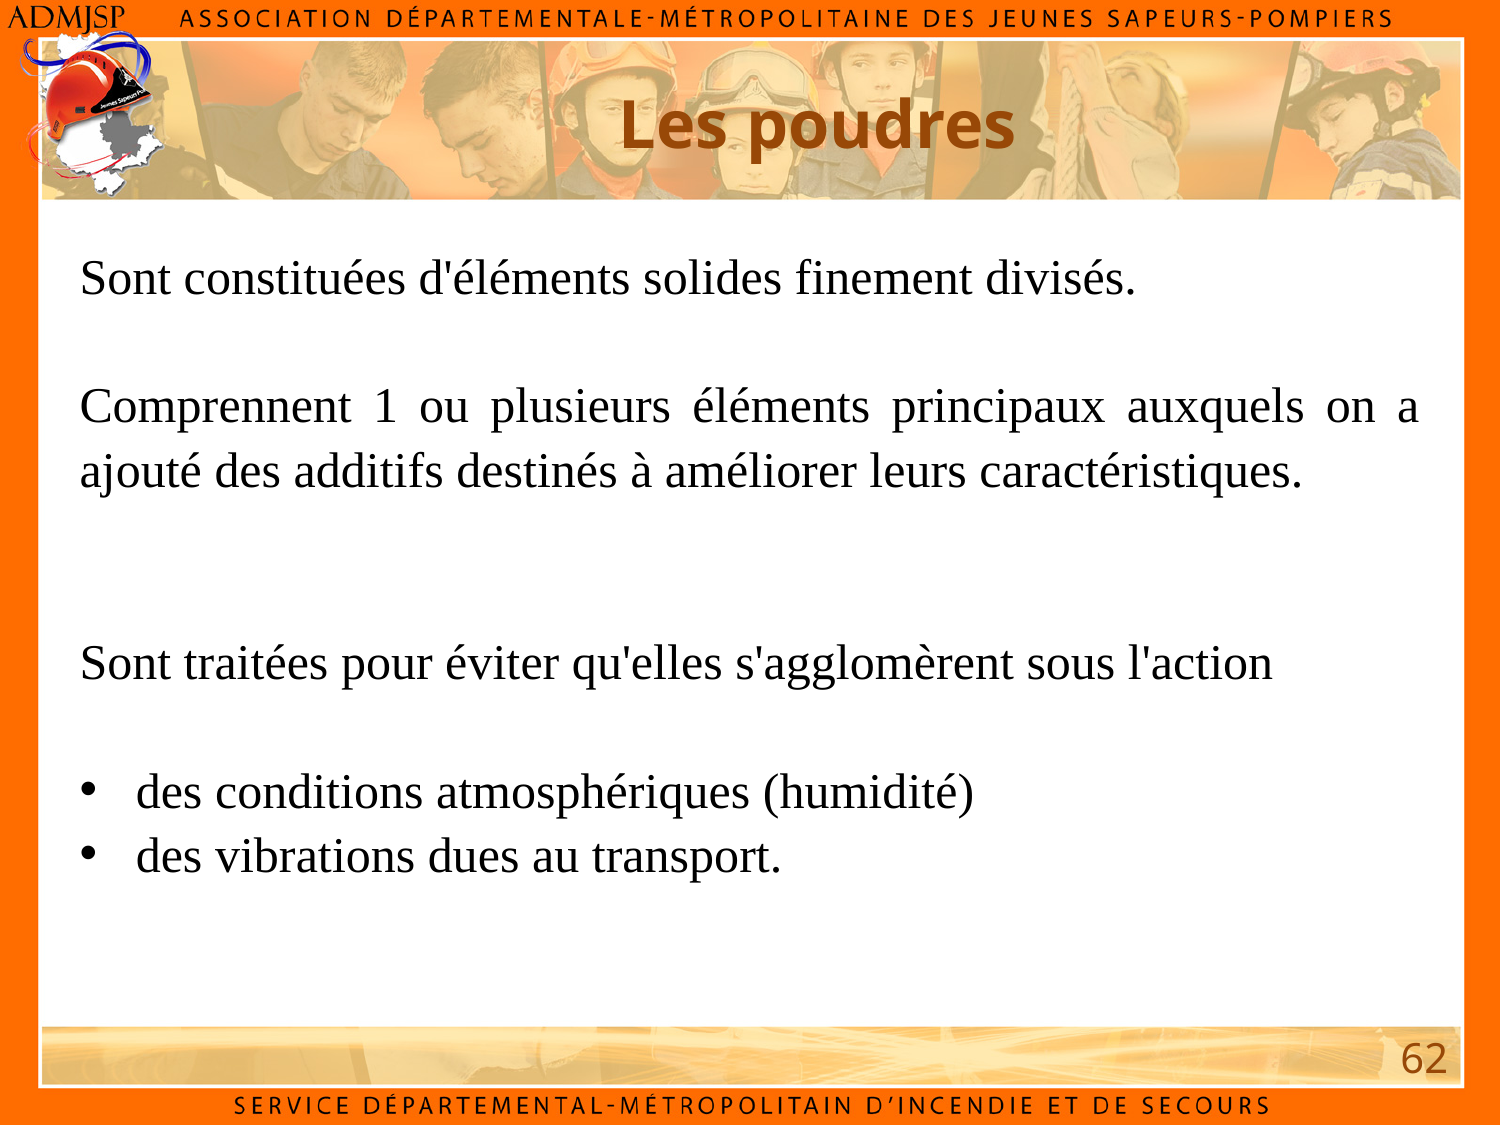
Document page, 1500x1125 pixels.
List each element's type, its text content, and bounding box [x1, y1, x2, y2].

picture [0, 0, 1500, 1125]
title Les poudres [183, 45, 1454, 200]
slide_number 62 [1113, 1029, 1464, 1090]
text_box Sont constituées d'éléments solides finement divisés. Comprennent 1 ou plusieurs éléments principaux auxquels on a ajouté des additifs destinés à améliorer leurs caractéristiques. Sont traitées pour éviter qu'elles s'agglomèrent sous l'action des conditions atmosphériques (humidité) des vibrations dues au transport. [64, 233, 1436, 890]
